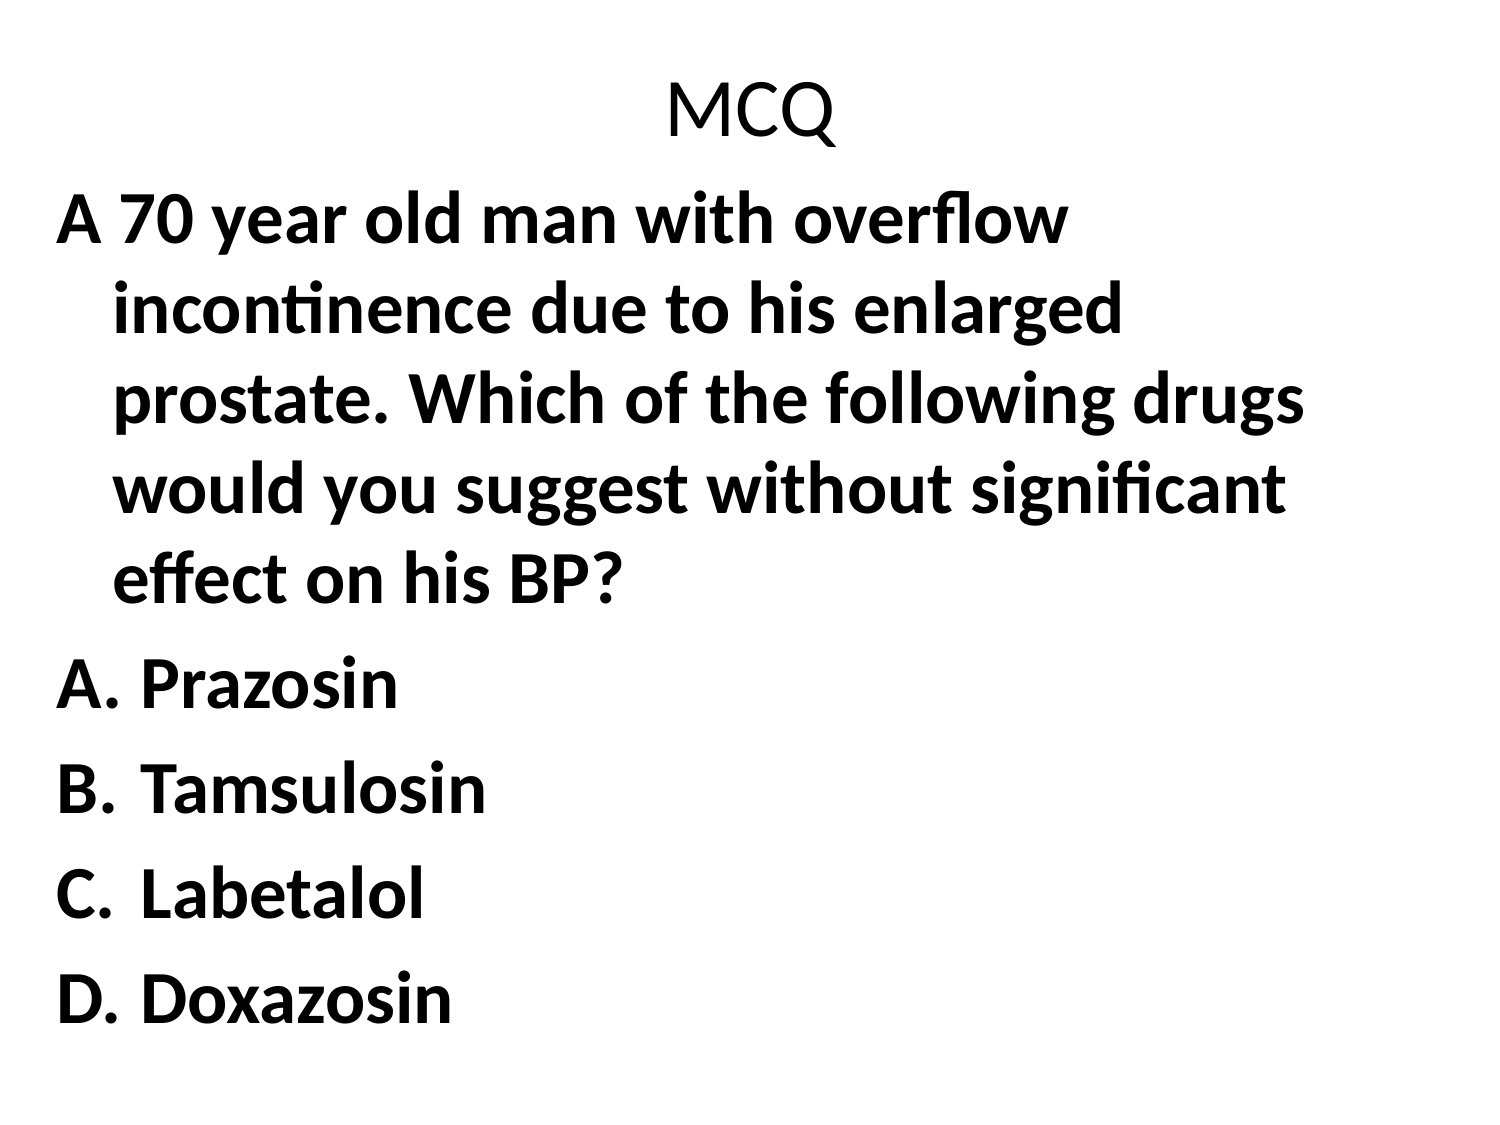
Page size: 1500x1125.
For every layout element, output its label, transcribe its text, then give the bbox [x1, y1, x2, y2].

list A 70 year old man with overflow incontinence due to his enlarged prostate. Which of the following drugs would you suggest without significant effect on his BP? Prazosin Tamsulosin Labetalol Doxazosin [41, 160, 1425, 1125]
title MCQ [75, 45, 1425, 160]
